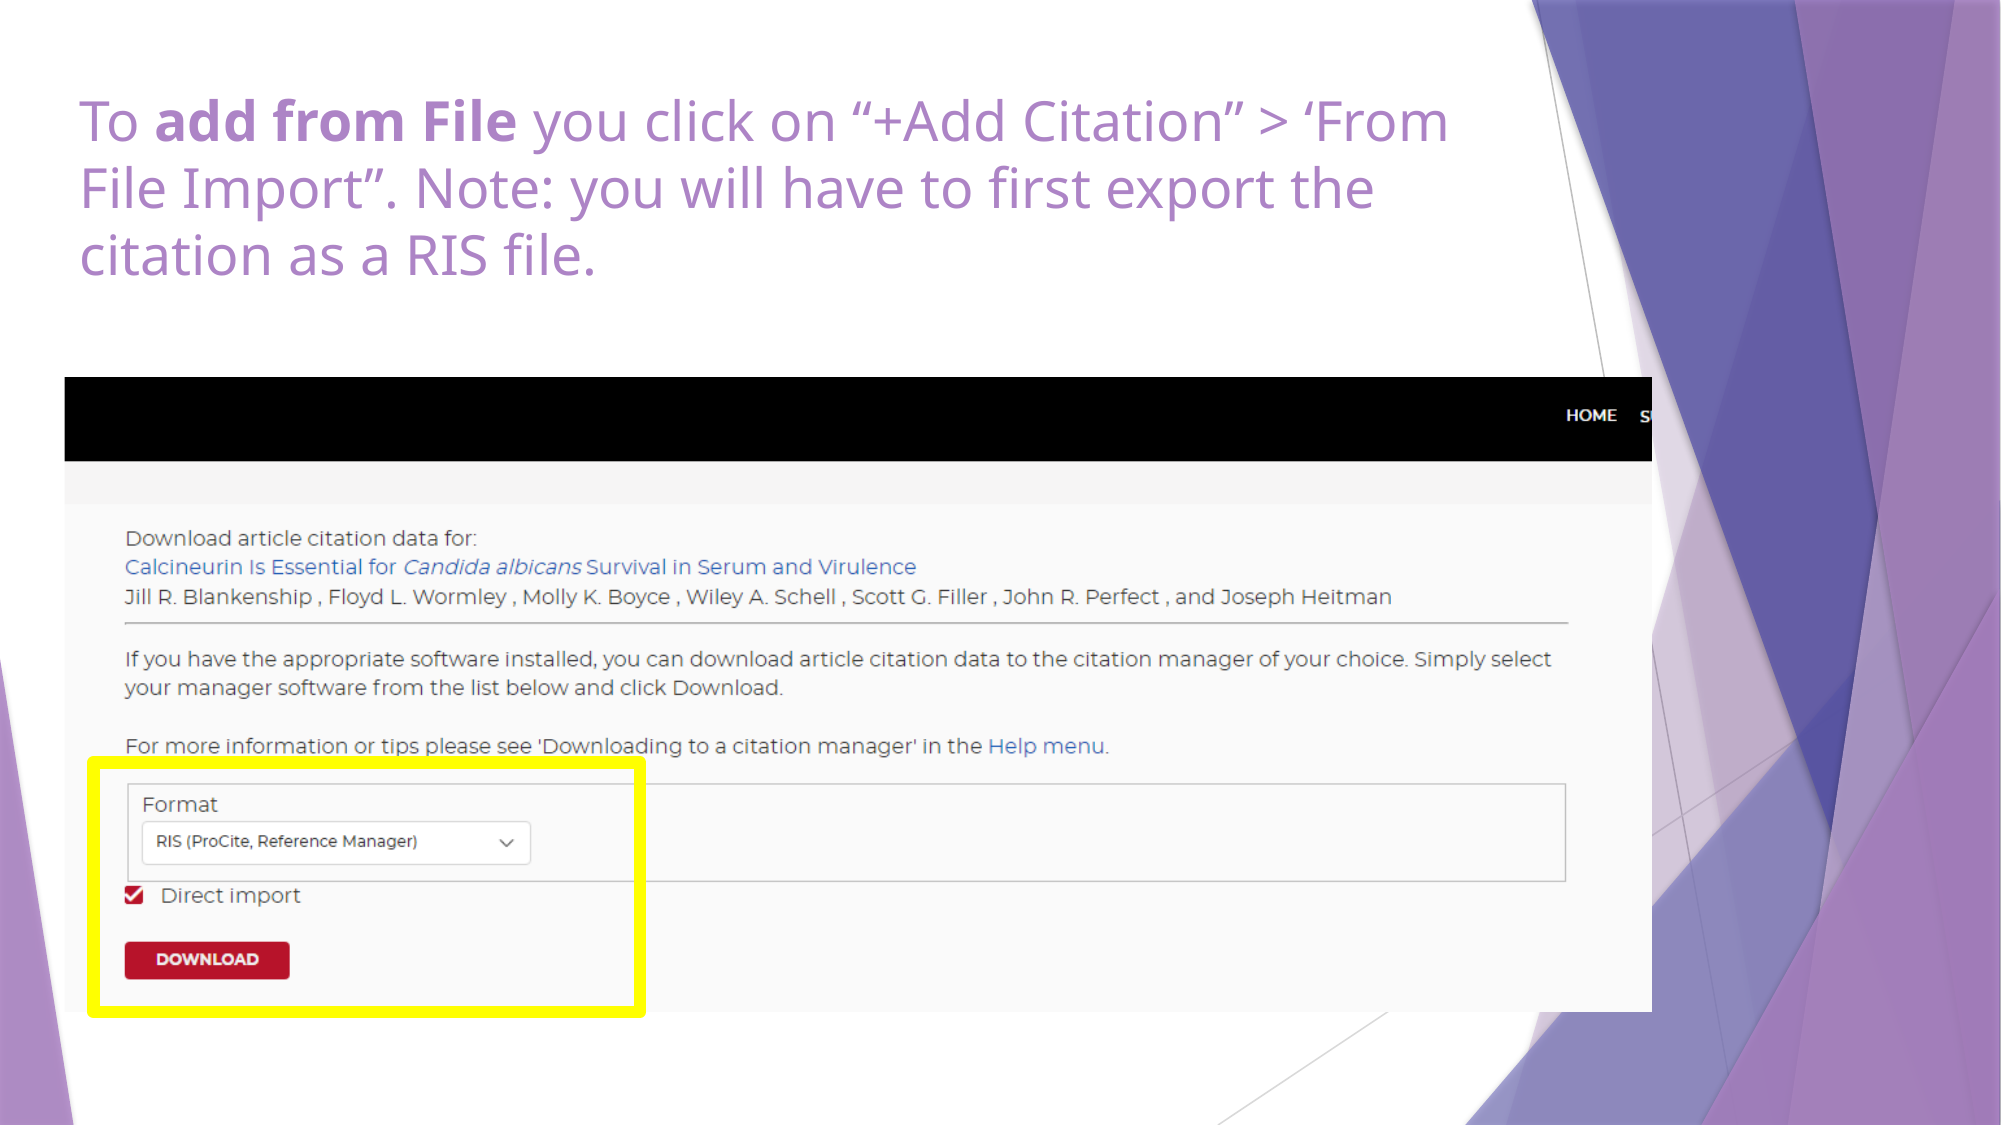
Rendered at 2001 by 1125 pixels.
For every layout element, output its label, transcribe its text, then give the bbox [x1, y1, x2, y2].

title To add from File you click on “+Add Citation” > ‘From File Import”. Note: you will have to first export the citation as a RIS file. [64, 79, 1475, 296]
picture [64, 376, 1653, 1013]
